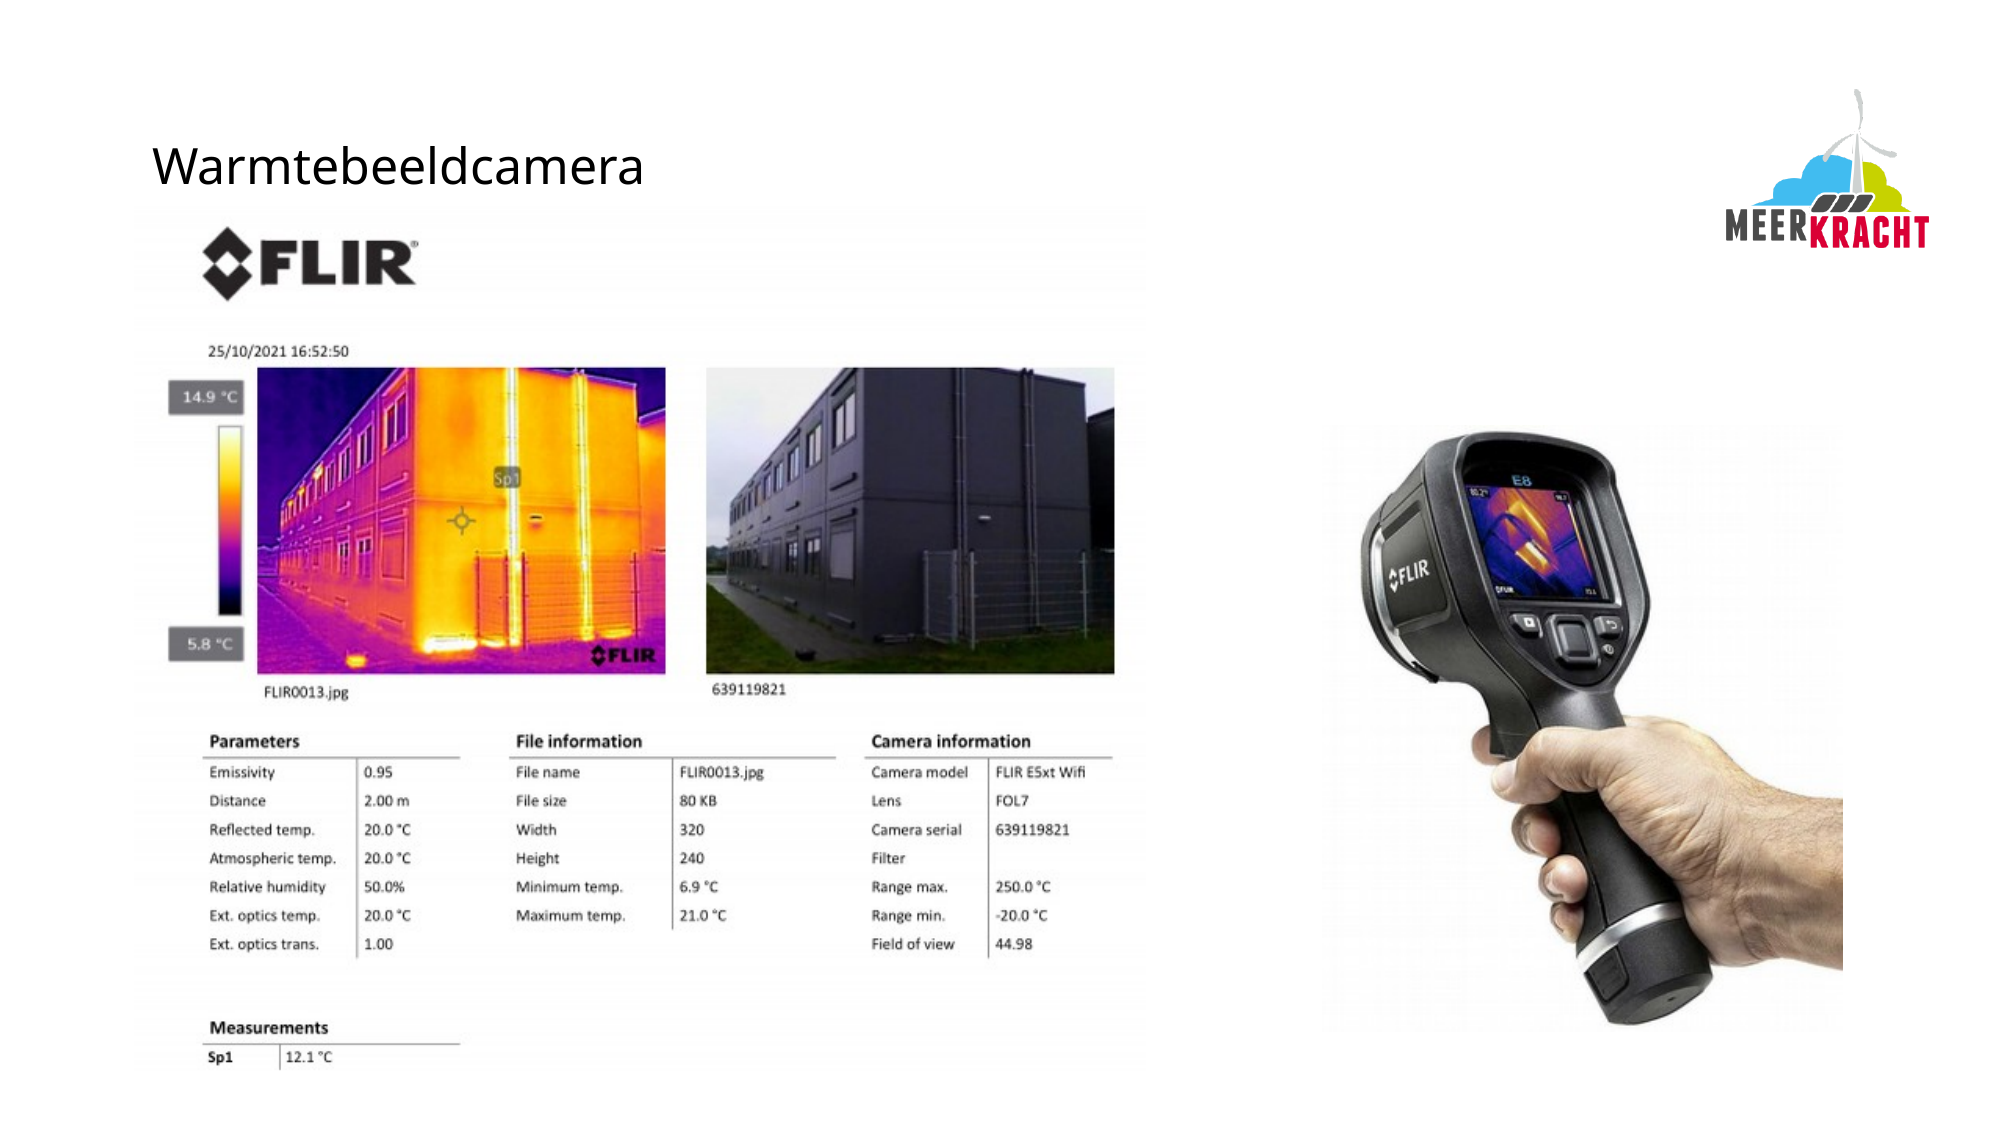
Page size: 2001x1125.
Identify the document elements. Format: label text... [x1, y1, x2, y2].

text_box Warmtebeeldcamera [137, 59, 1862, 277]
picture [134, 205, 1146, 1075]
picture [1322, 424, 1843, 1032]
picture [1726, 89, 1930, 248]
